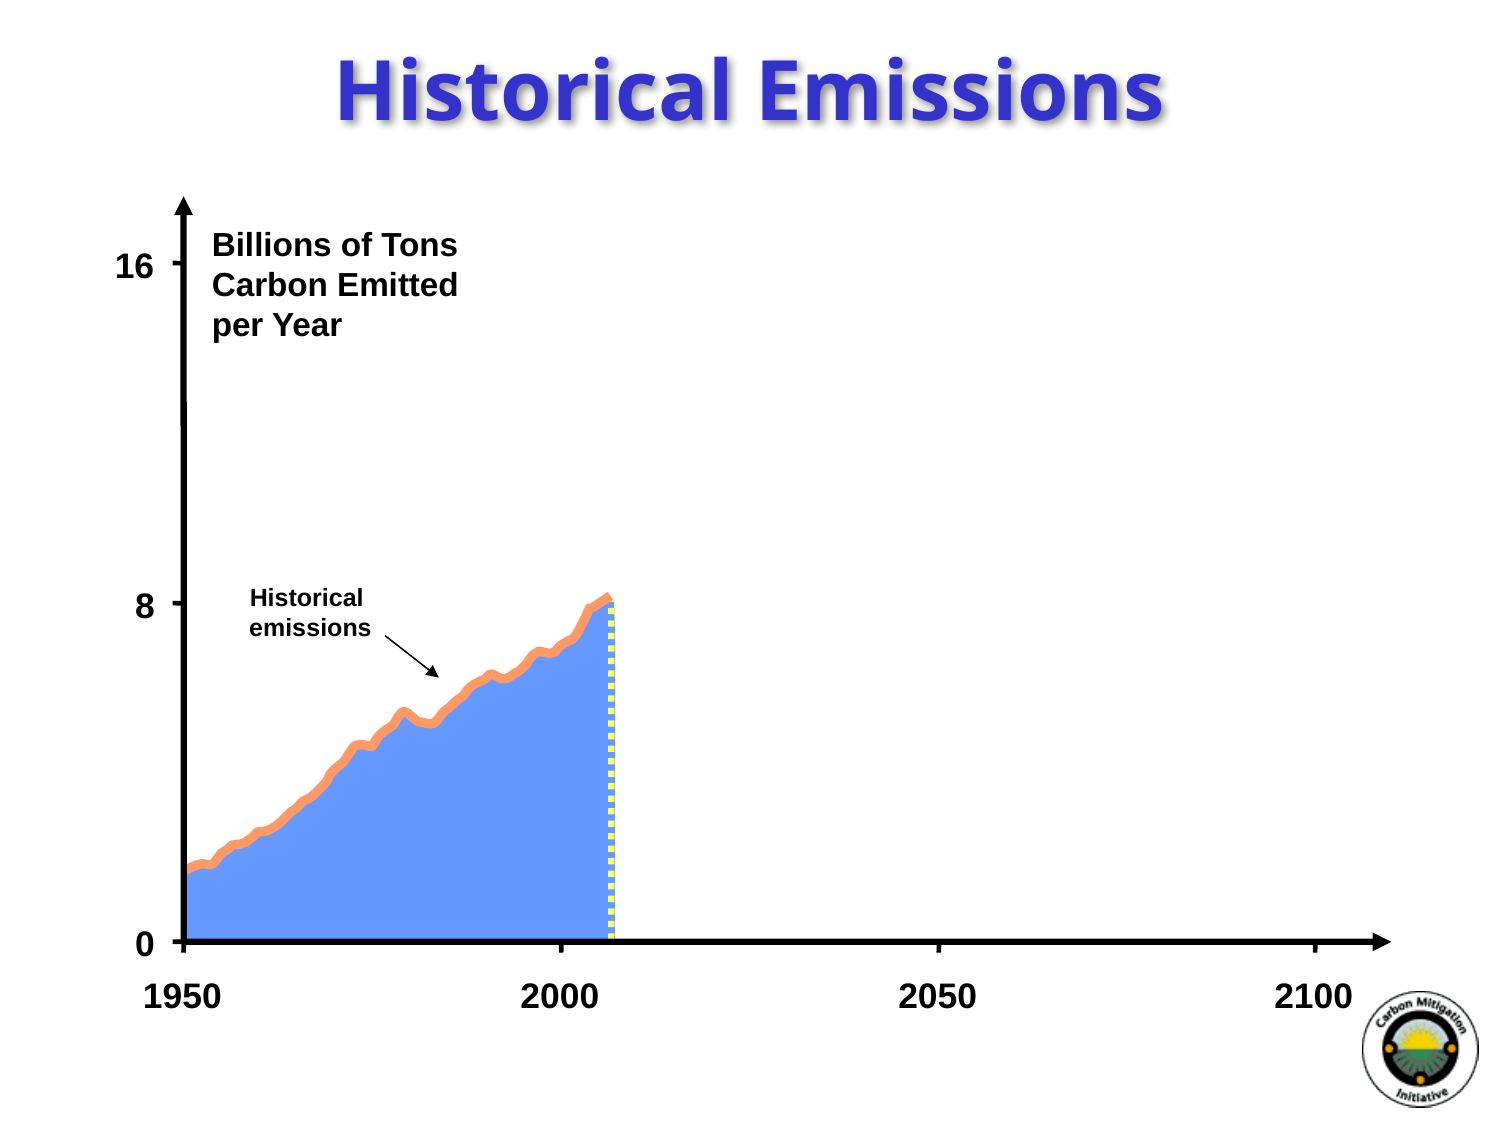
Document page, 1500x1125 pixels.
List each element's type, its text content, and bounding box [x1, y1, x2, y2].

text_box [185, 605, 592, 871]
text_box [184, 935, 1392, 949]
text_box 2100 [1274, 972, 1354, 1016]
text_box 8 [135, 582, 155, 626]
text_box Historical emissions [184, 573, 436, 649]
text_box Historical Emissions [50, 24, 1450, 150]
text_box [184, 598, 616, 874]
text_box 16 [114, 242, 155, 286]
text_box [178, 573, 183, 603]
text_box [184, 874, 615, 941]
text_box Billions of Tons Carbon Emitted per Year [197, 215, 521, 351]
text_box 1950 [142, 972, 222, 1016]
text_box [177, 196, 190, 942]
text_box 0 [135, 921, 155, 964]
text_box [402, 649, 439, 678]
picture [1362, 991, 1479, 1108]
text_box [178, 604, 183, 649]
text_box 2000 [520, 972, 600, 1016]
text_box 2050 [898, 972, 978, 1016]
